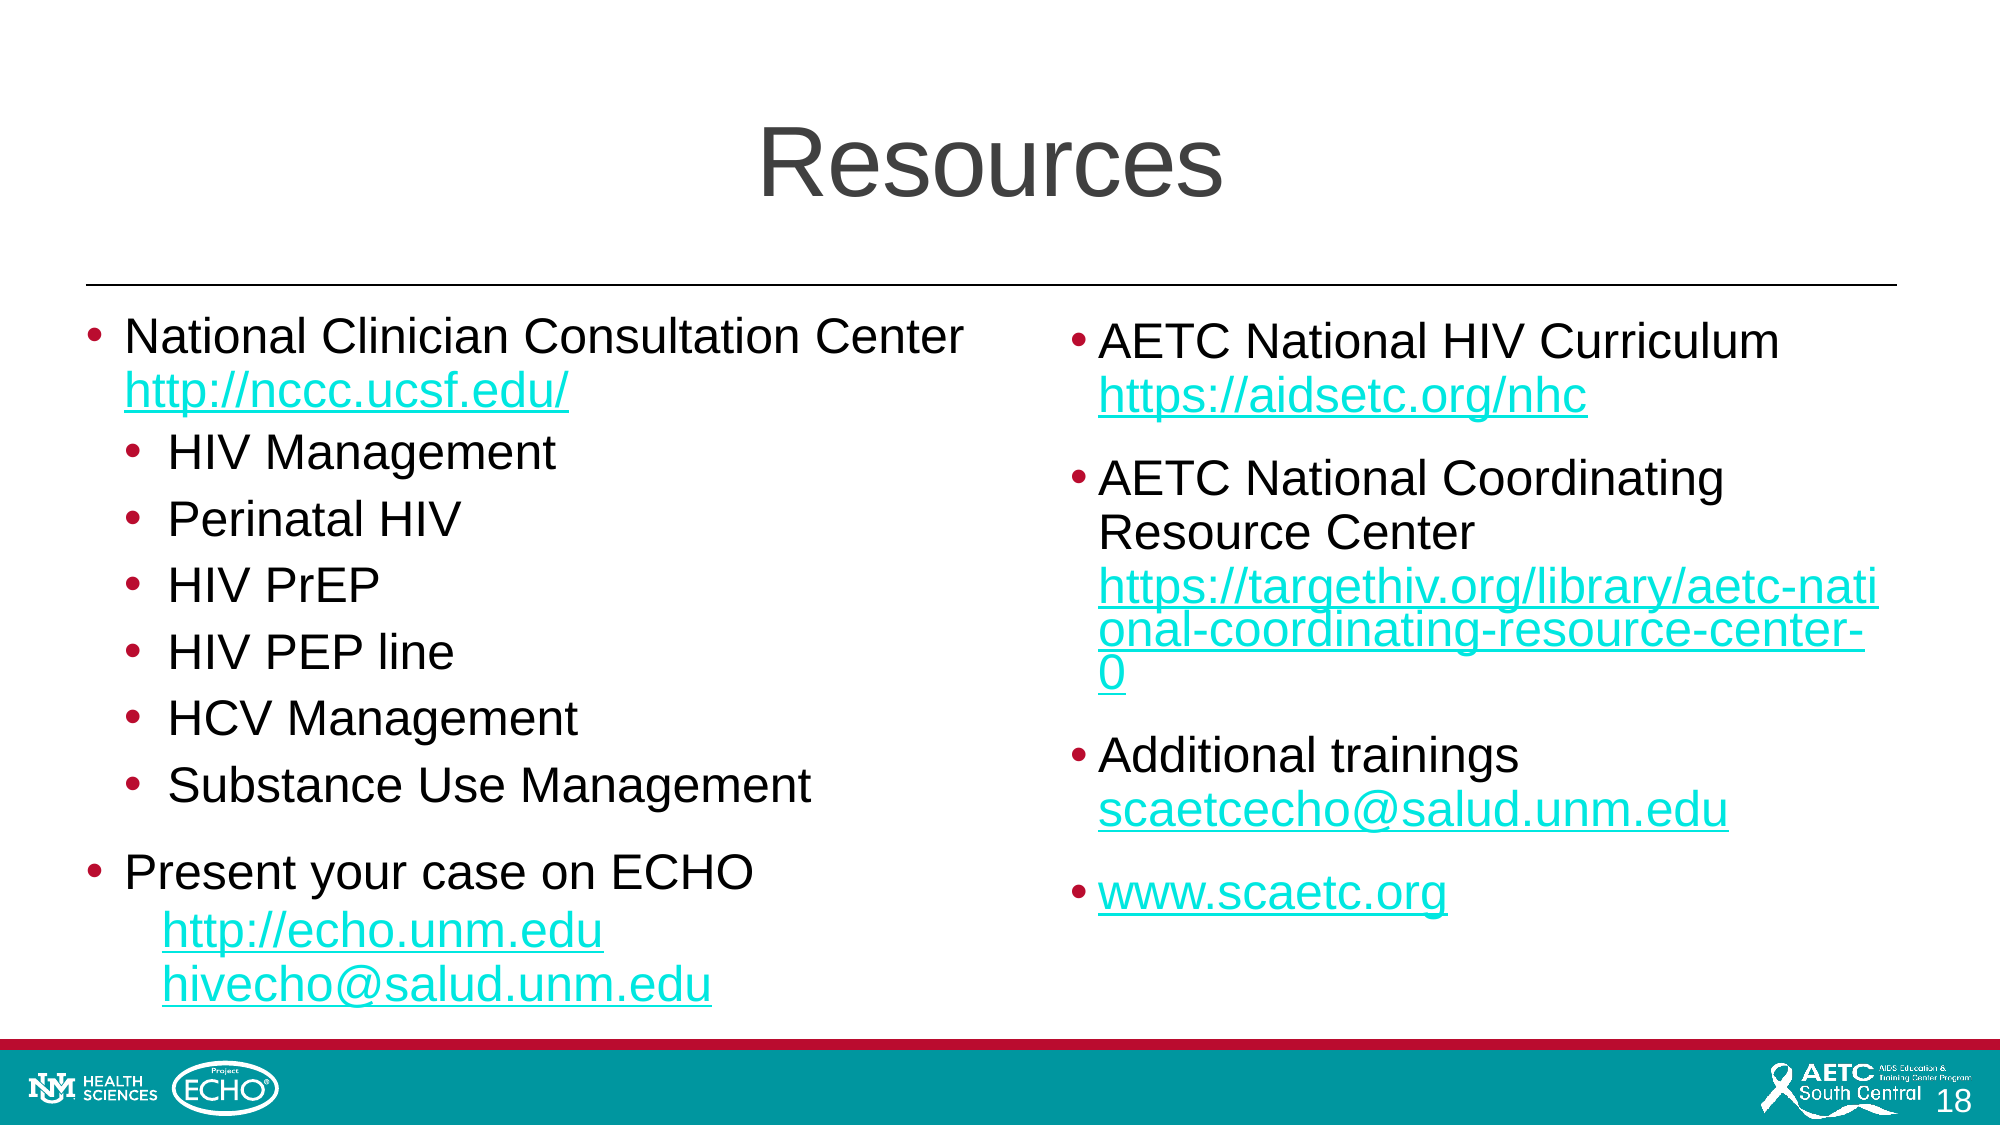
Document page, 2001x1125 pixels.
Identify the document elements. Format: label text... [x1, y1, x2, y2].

list National Clinician Consultation Center http://nccc.ucsf.edu/ HIV Management Perinatal HIV HIV PrEP HIV PEP line HCV Management Substance Use Management Present your case on ECHO http://echo.unm.edu hivecho@salud.unm.edu [85, 302, 1000, 1025]
title Resources [85, 47, 1897, 285]
text_box AETC National HIV Curriculum https://aidsetc.org/nhc AETC National Coordinating Resource Center https://targethiv.org/library/aetc-national-coordinating-resource-center-0 Additional trainings scaetcecho@salud.unm.edu www.scaetc.org [1055, 307, 1897, 1032]
picture [1760, 1061, 1972, 1120]
slide_number 18 [1908, 1071, 2000, 1125]
